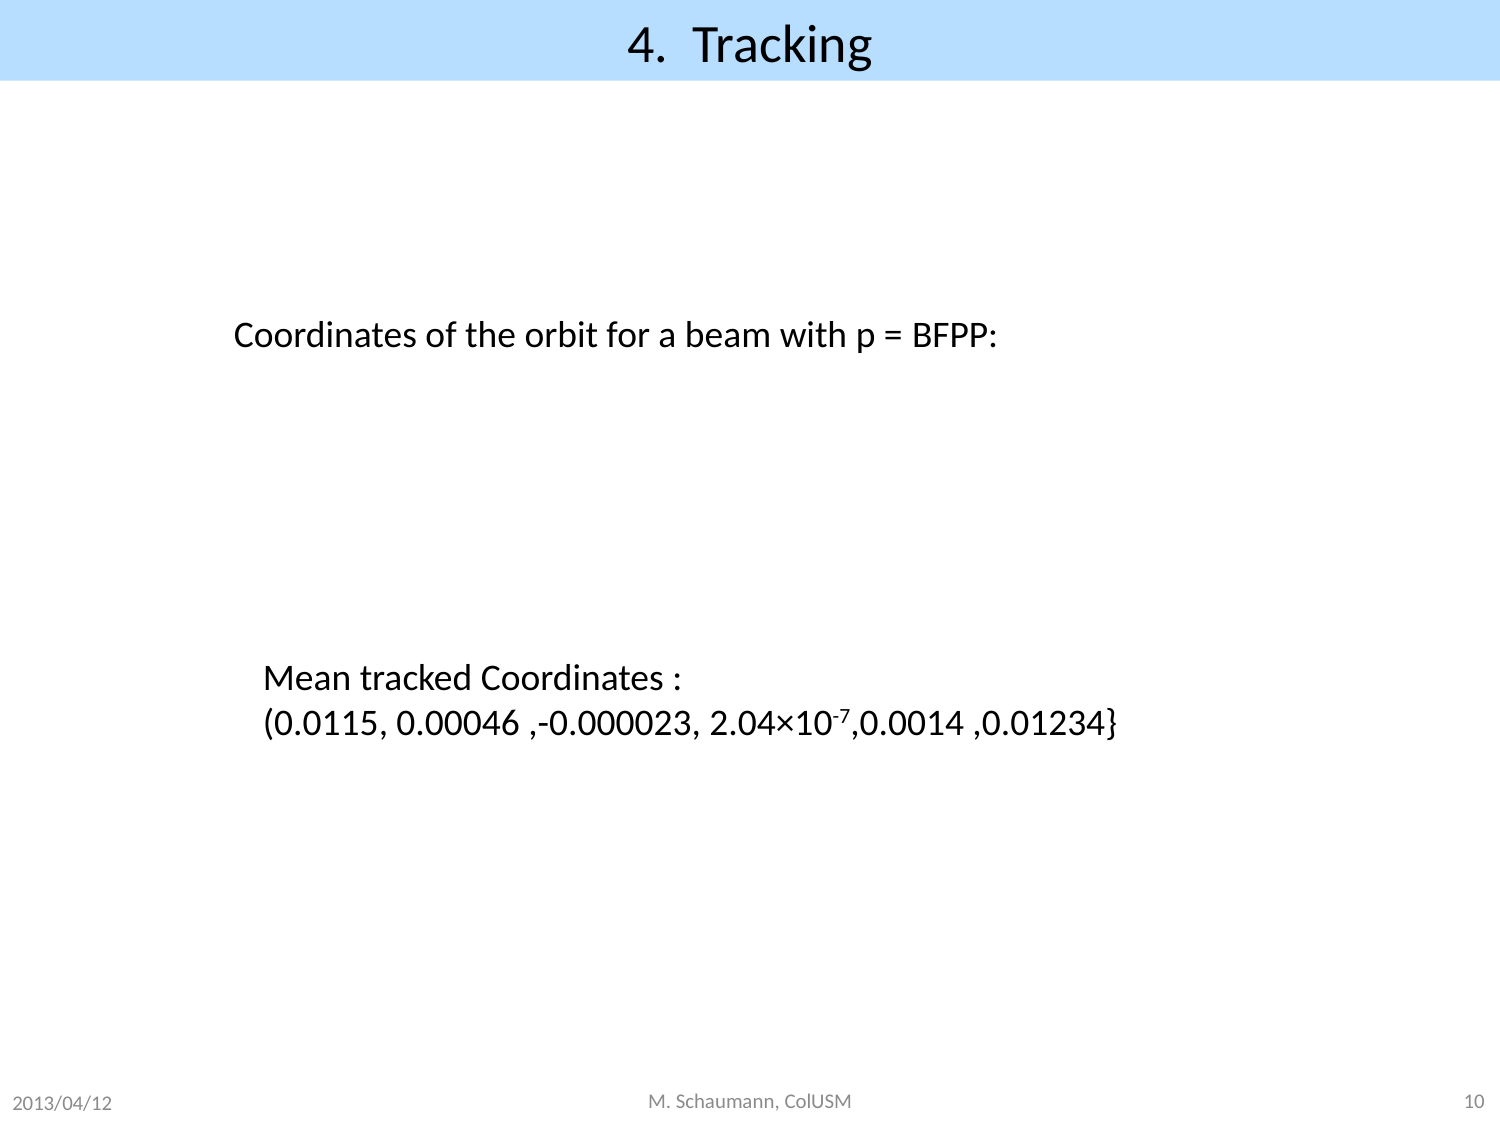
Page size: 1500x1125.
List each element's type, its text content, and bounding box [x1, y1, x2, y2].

title 4. Tracking [0, 0, 1500, 81]
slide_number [0, 1082, 455, 1122]
text_box Mean tracked Coordinates : (0.0115, 0.00046 ,-0.000023, 2.04×10-7,0.0014 ,0.01234} [248, 645, 1133, 750]
footer M. Schaumann, ColUSM [584, 1082, 916, 1119]
slide_number 10 [1149, 1082, 1500, 1118]
